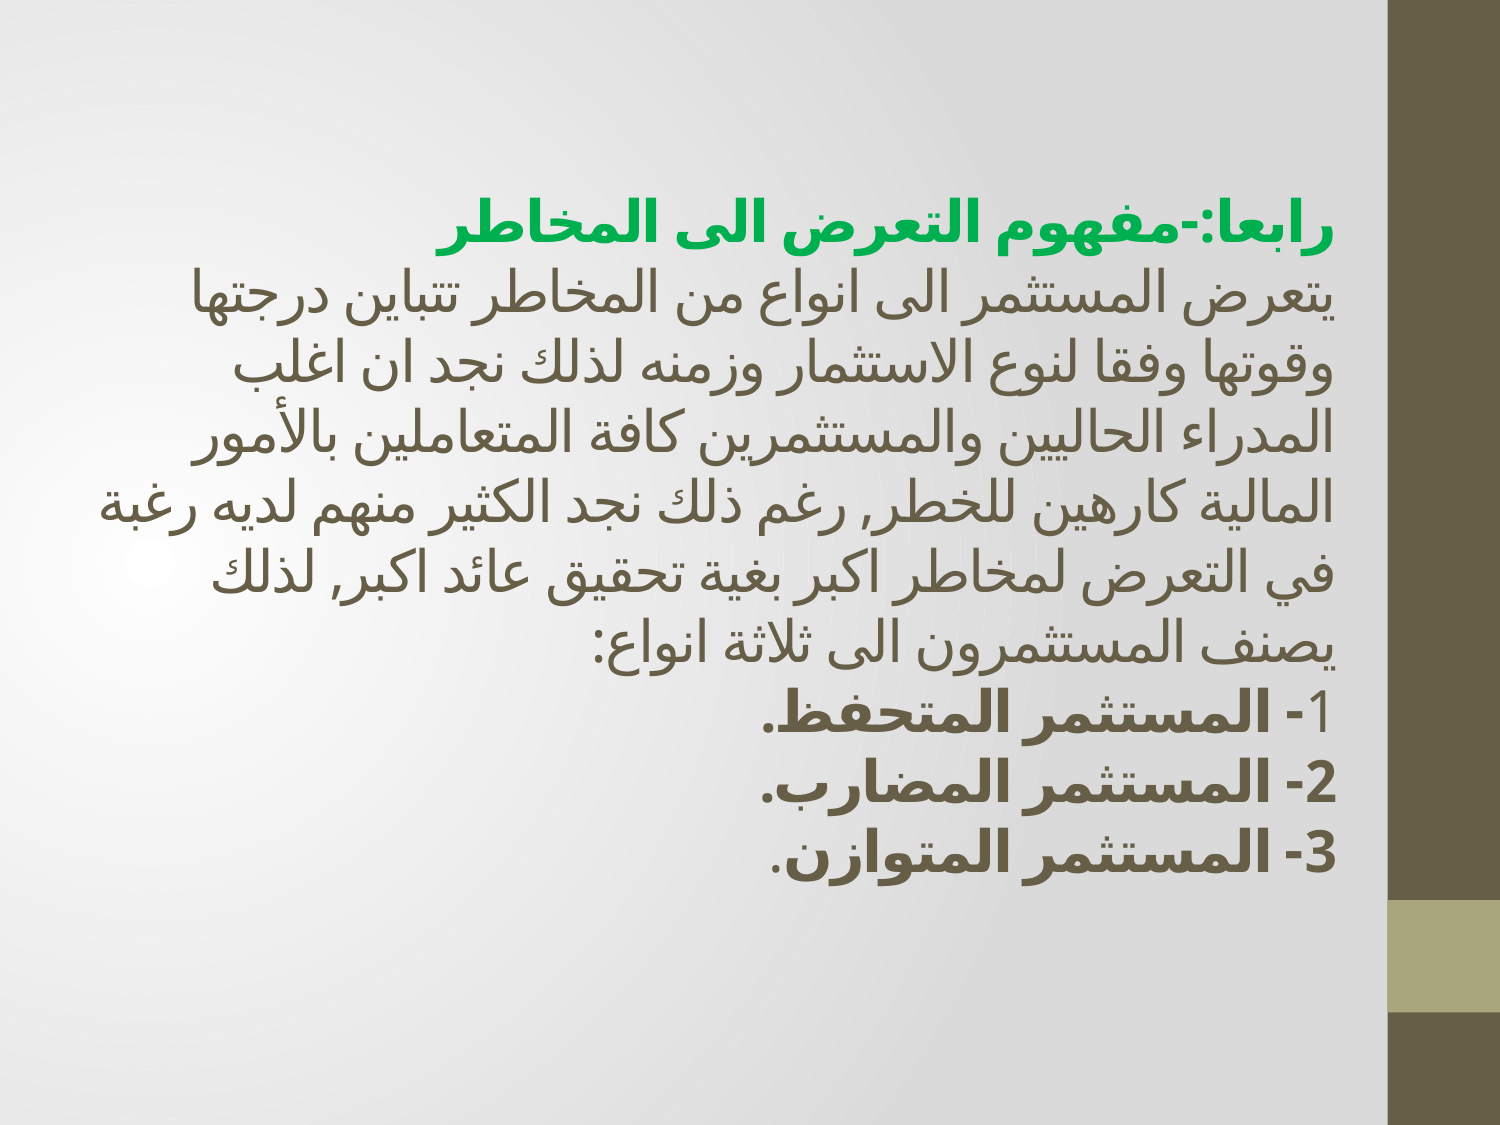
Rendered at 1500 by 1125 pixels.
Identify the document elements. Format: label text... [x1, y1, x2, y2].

title رابعا:-مفهوم التعرض الى المخاطر يتعرض المستثمر الى انواع من المخاطر تتباين درجتها وقوتها وفقا لنوع الاستثمار وزمنه لذلك نجد ان اغلب المدراء الحاليين والمستثمرين كافة المتعاملين بالأمور المالية كارهين للخطر, رغم ذلك نجد الكثير منهم لديه رغبة في التعرض لمخاطر اكبر بغية تحقيق عائد اكبر, لذلك يصنف المستثمرون الى ثلاثة انواع: 1- المستثمر المتحفظ. 2- المستثمر المضارب. 3- المستثمر المتوازن. [75, 45, 1353, 1024]
